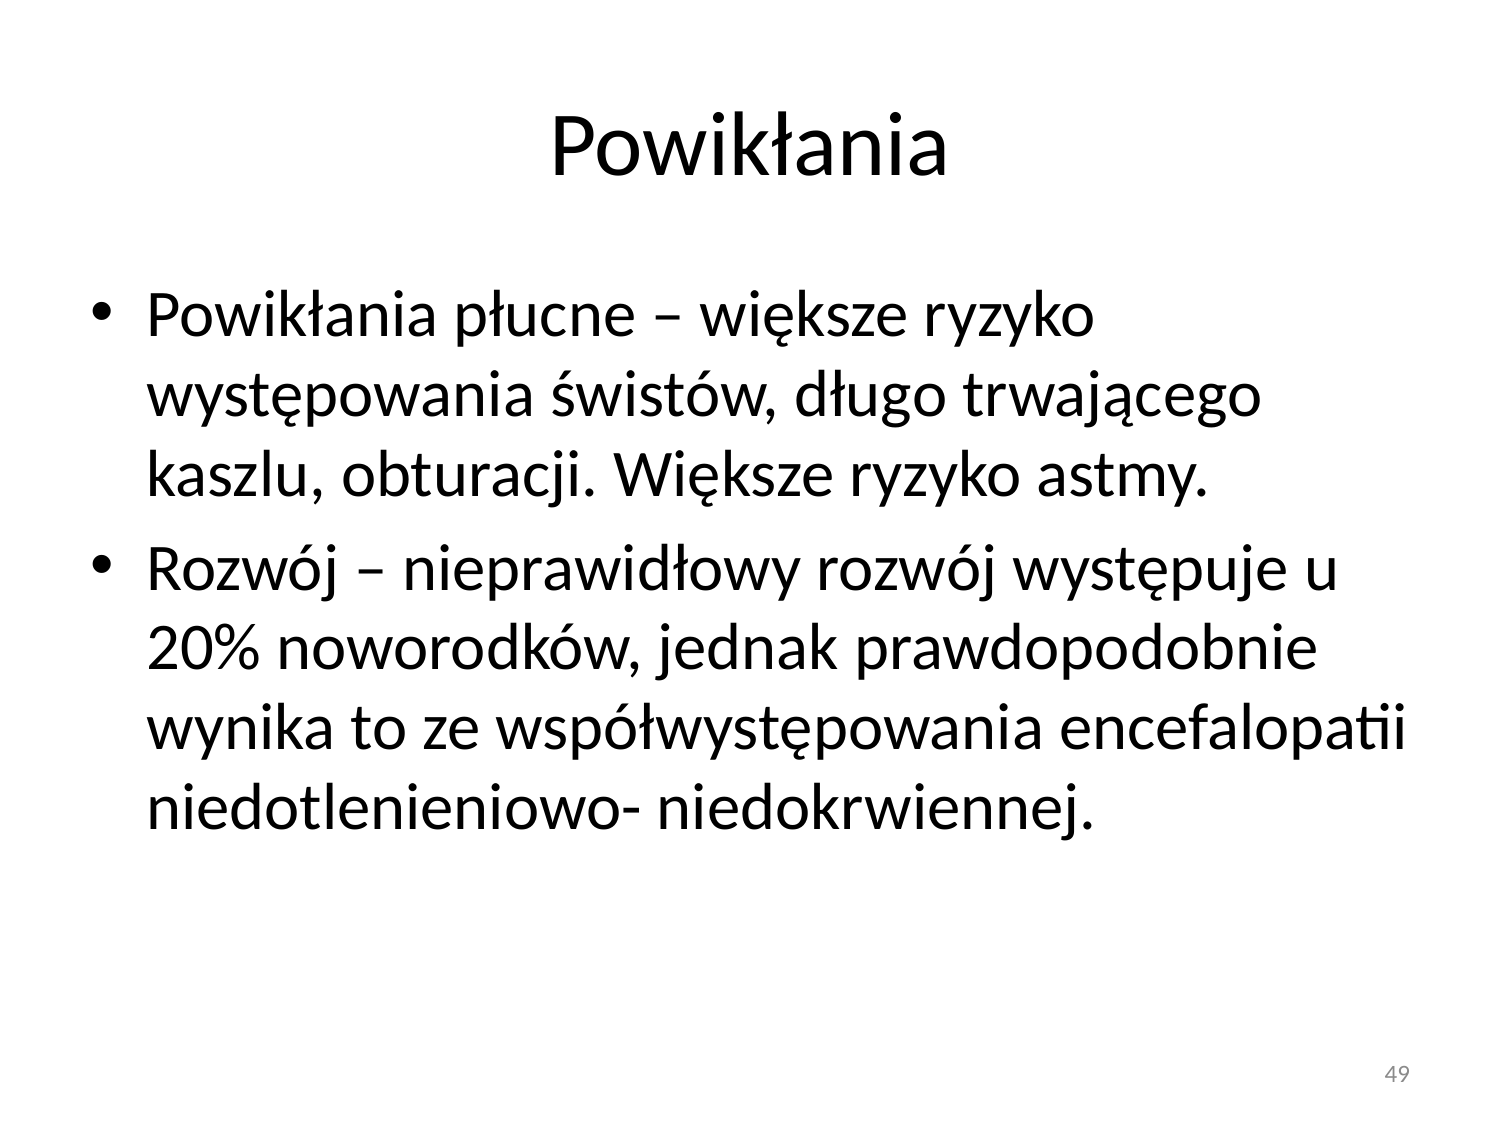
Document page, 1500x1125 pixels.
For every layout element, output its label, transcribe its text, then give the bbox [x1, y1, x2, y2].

slide_number 49 [1074, 1042, 1425, 1103]
title Powikłania [75, 45, 1425, 233]
list Powikłania płucne – większe ryzyko występowania świstów, długo trwającego kaszlu, obturacji. Większe ryzyko astmy. Rozwój – nieprawidłowy rozwój występuje u 20% noworodków, jednak prawdopodobnie wynika to ze współwystępowania encefalopatii niedotlenieniowo- niedokrwiennej. [75, 262, 1425, 1005]
